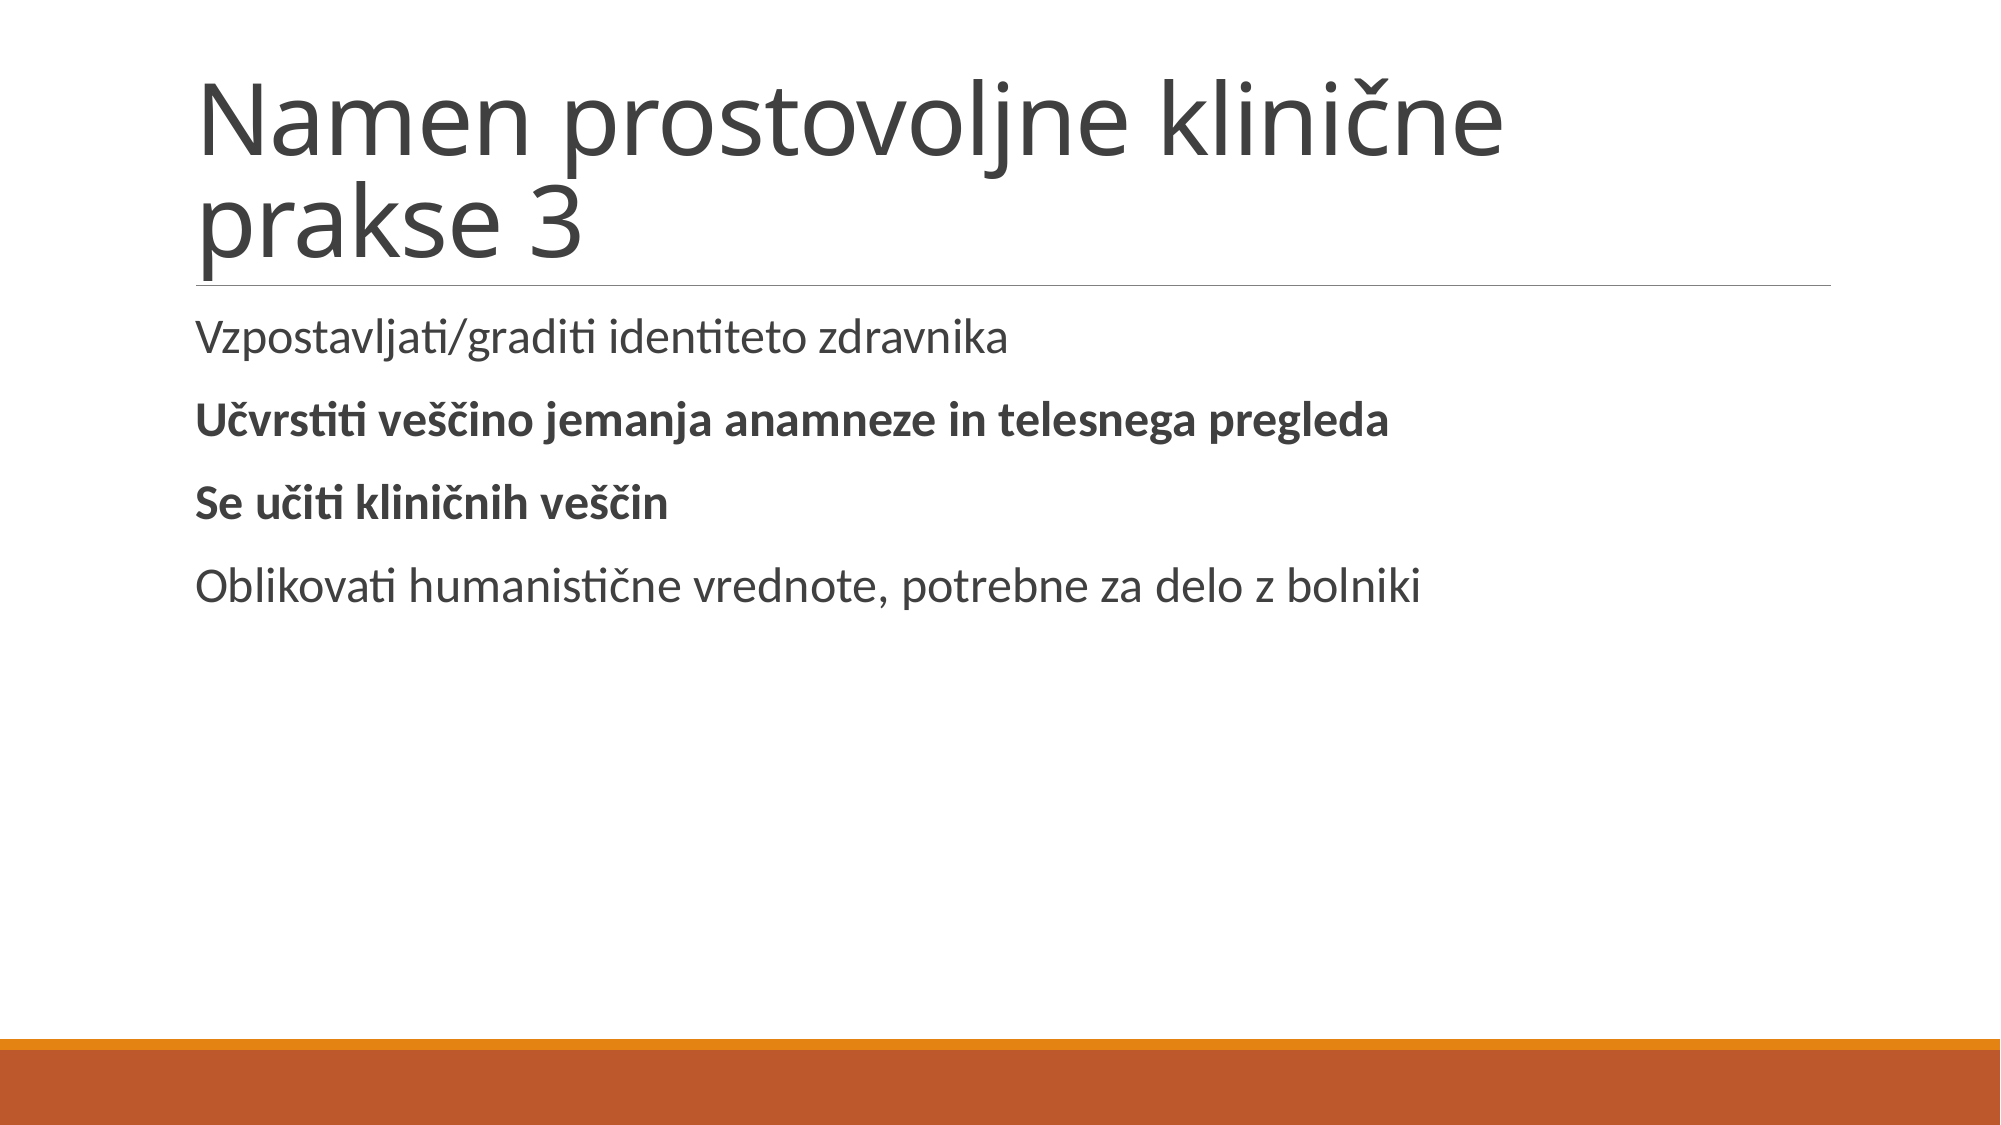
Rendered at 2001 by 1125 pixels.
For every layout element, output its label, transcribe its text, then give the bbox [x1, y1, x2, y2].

list Vzpostavljati/graditi identiteto zdravnika Učvrstiti veščino jemanja anamneze in telesnega pregleda Se učiti kliničnih veščin Oblikovati humanistične vrednote, potrebne za delo z bolniki [180, 302, 1830, 963]
title Namen prostovoljne klinične prakse 3 [180, 47, 1830, 285]
